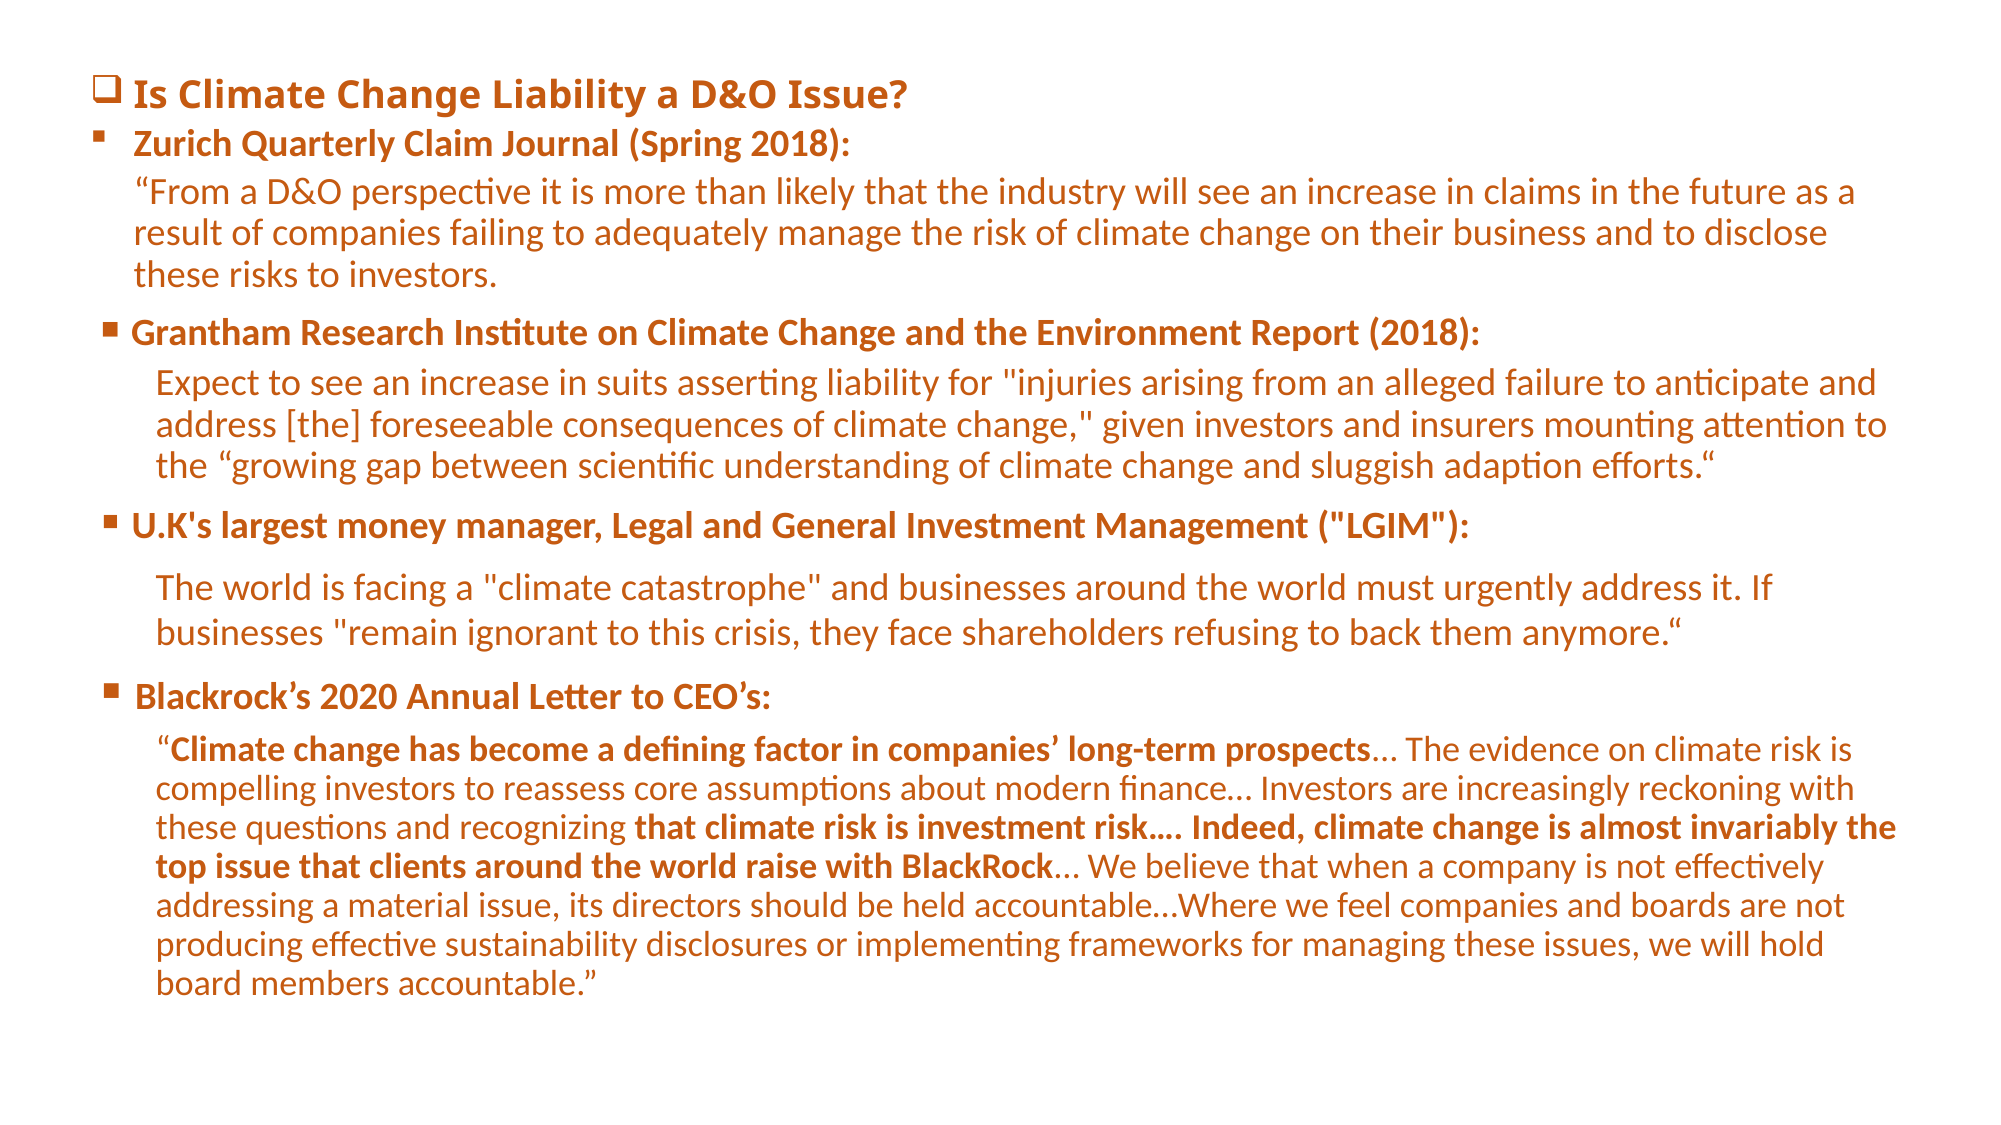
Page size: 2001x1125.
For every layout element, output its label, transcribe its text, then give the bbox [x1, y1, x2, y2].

list Is Climate Change Liability a D&O Issue? Zurich Quarterly Claim Journal (Spring 2018): “From a D&O perspective it is more than likely that the industry will see an increase in claims in the future as a result of companies failing to adequately manage the risk of climate change on their business and to disclose these risks to investors. ▪ Grantham Research Institute on Climate Change and the Environment Report (2018): Expect to see an increase in suits asserting liability for "injuries arising from an alleged failure to anticipate and address [the] foreseeable consequences of climate change," given investors and insurers mounting attention to the “growing gap between scientific understanding of climate change and sluggish adaption efforts.“ ▪ U.K's largest money manager, Legal and General Investment Management ("LGIM"): The world is facing a "climate catastrophe" and businesses around the world must urgently address it. If businesses "remain ignorant to this crisis, they face shareholders refusing to back them anymore.“ ▪ Blackrock’s 2020 Annual Letter to CEO’s: “Climate change has become a defining factor in companies’ long-term prospects… The evidence on climate risk is compelling investors to reassess core assumptions about modern finance… Investors are increasingly reckoning with these questions and recognizing that climate risk is investment risk…. Indeed, climate change is almost invariably the top issue that clients around the world raise with BlackRock… We believe that when a company is not effectively addressing a material issue, its directors should be held accountable…Where we feel companies and boards are not producing effective sustainability disclosures or implementing frameworks for managing these issues, we will hold board members accountable.” [75, 67, 1920, 1021]
